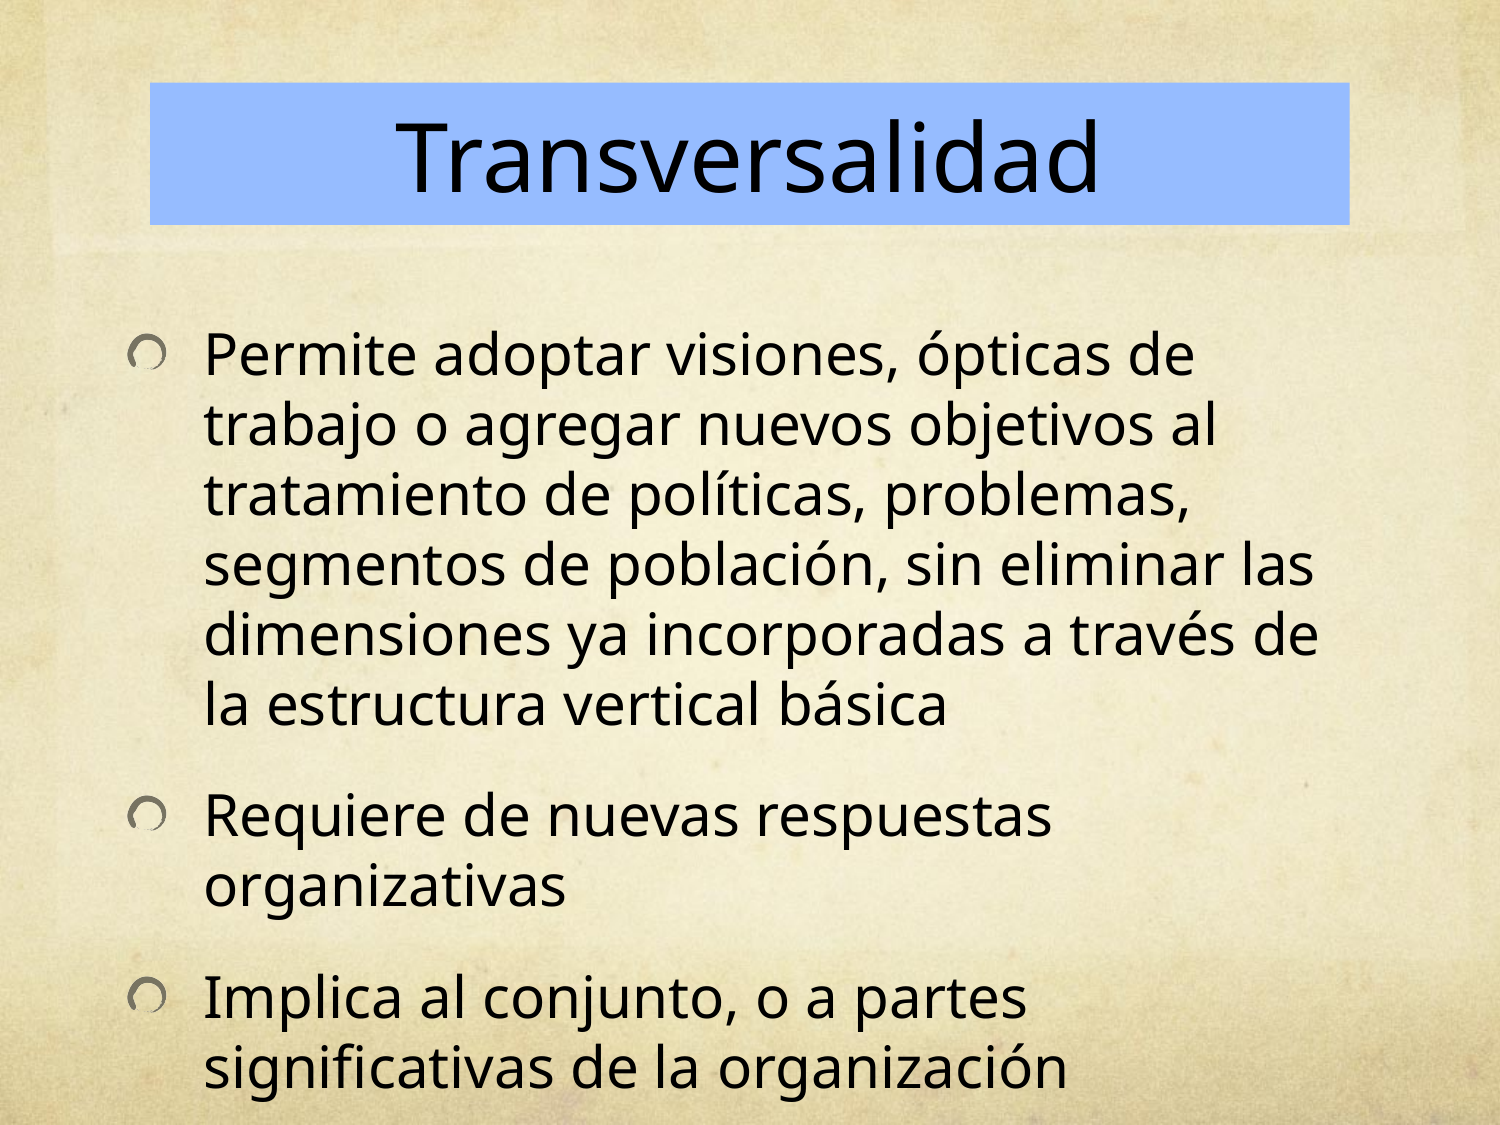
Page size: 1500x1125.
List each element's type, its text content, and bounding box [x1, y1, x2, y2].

list Permite adoptar visiones, ópticas de trabajo o agregar nuevos objetivos al tratamiento de políticas, problemas, segmentos de población, sin eliminar las dimensiones ya incorporadas a través de la estructura vertical básica Requiere de nuevas respuestas organizativas Implica al conjunto, o a partes significativas de la organización [112, 309, 1388, 985]
title Transversalidad [150, 82, 1350, 225]
picture [0, 0, 1500, 1125]
